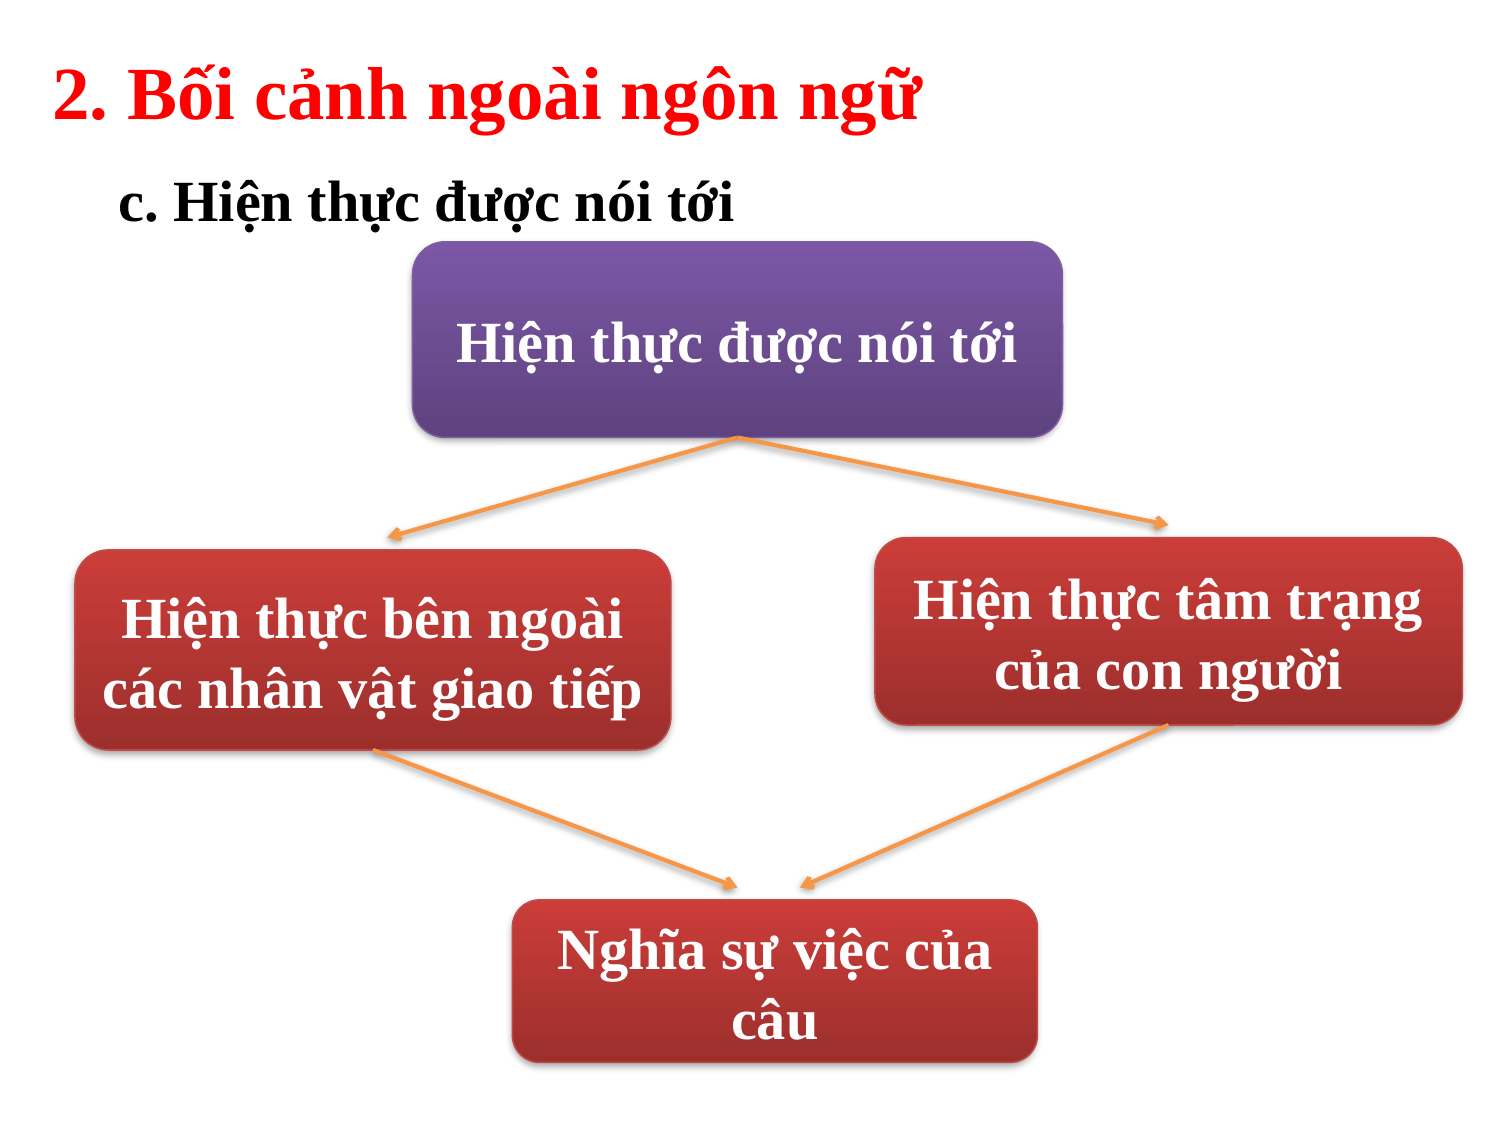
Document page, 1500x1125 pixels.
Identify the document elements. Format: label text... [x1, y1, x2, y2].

text_box Hiện thực bên ngoài các nhân vật giao tiếp [74, 549, 672, 751]
text_box Hiện thực được nói tới [411, 241, 1064, 435]
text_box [372, 749, 738, 888]
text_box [799, 724, 1169, 888]
text_box 2. Bối cảnh ngoài ngôn ngữ [0, 37, 975, 130]
text_box Nghĩa sự việc của câu [511, 899, 1039, 1064]
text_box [737, 437, 1169, 526]
text_box Hiện thực tâm trạng của con người [874, 536, 1464, 726]
text_box c. Hiện thực được nói tới [104, 155, 1238, 241]
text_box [387, 437, 738, 538]
